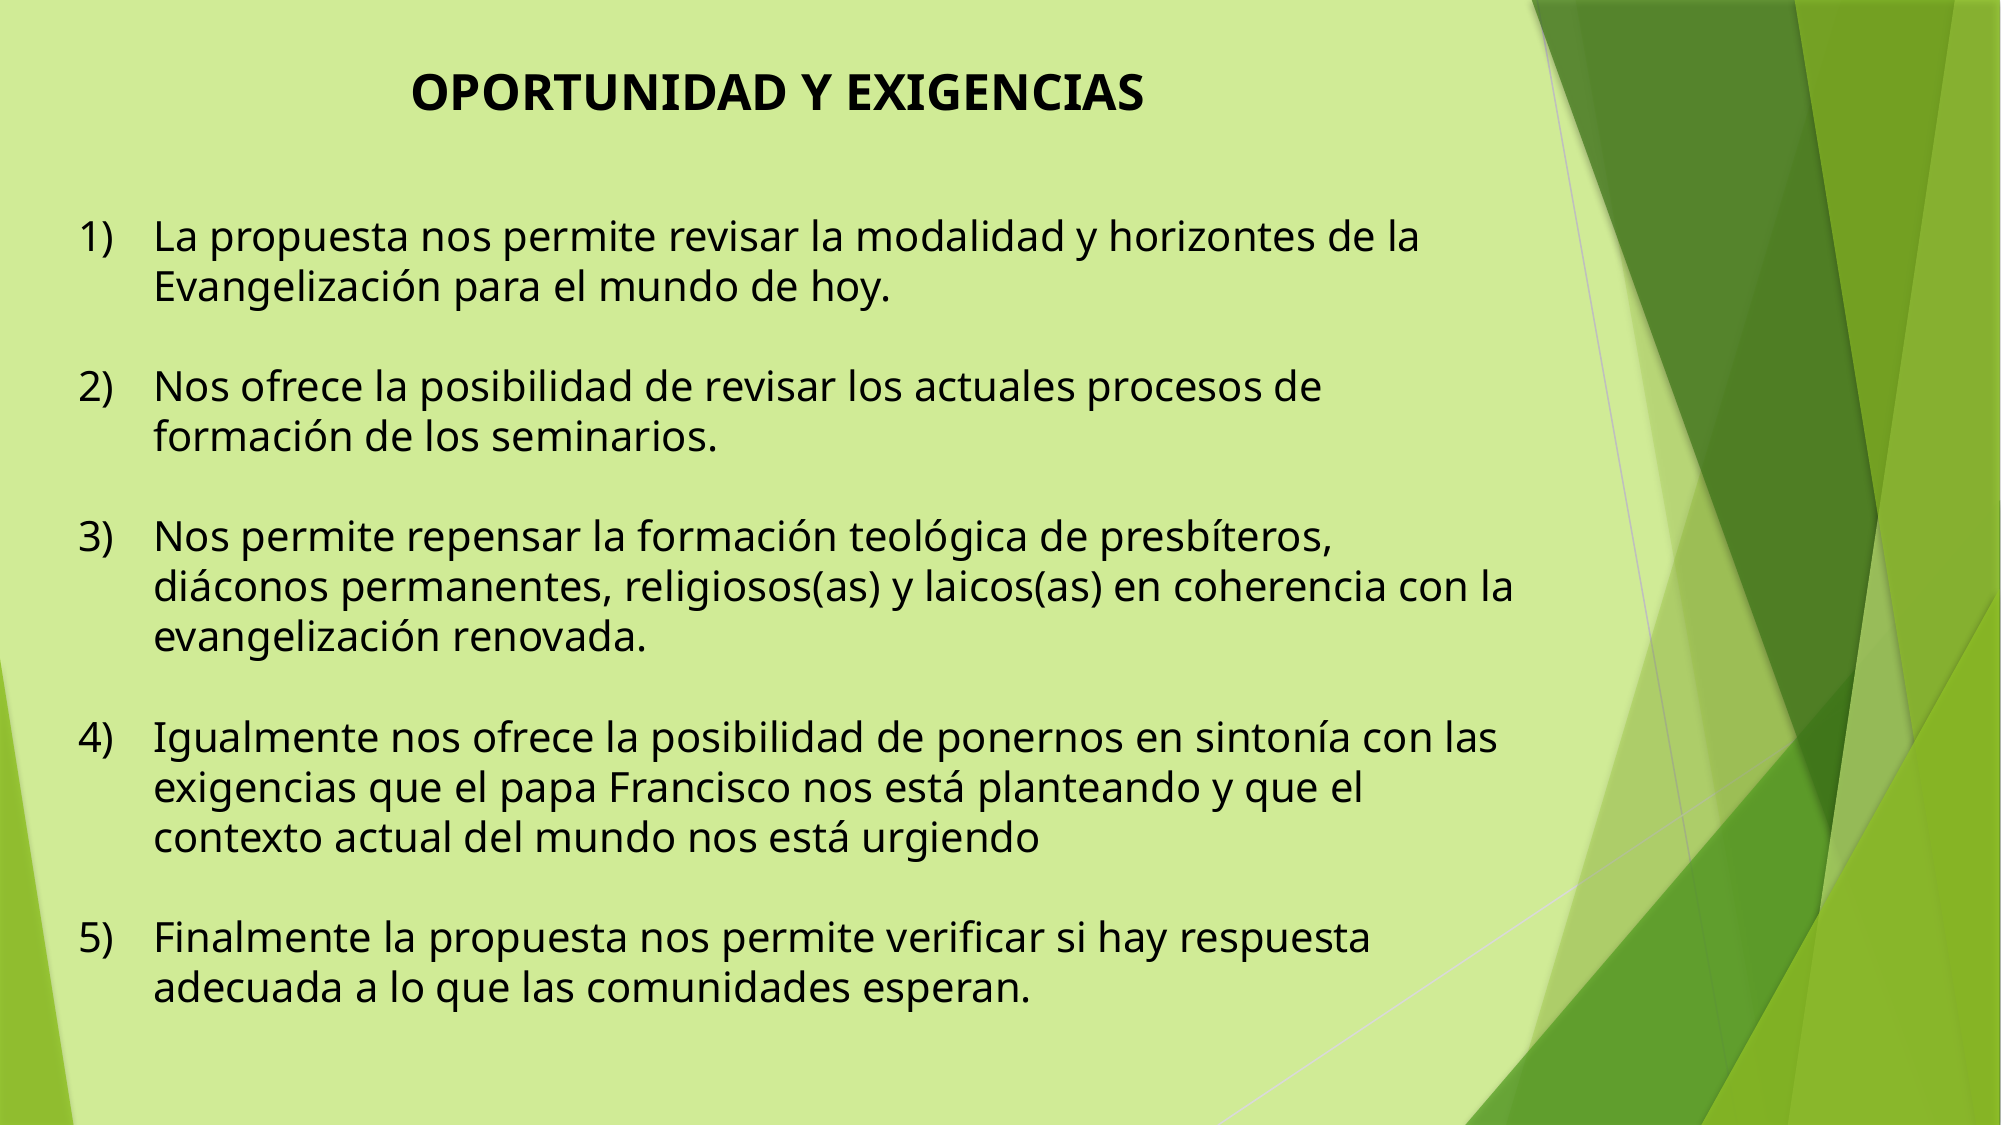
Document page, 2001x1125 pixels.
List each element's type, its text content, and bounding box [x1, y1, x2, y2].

text_box OPORTUNIDAD Y EXIGENCIAS [158, 52, 1397, 128]
text_box La propuesta nos permite revisar la modalidad y horizontes de la Evangelización para el mundo de hoy. Nos ofrece la posibilidad de revisar los actuales procesos de formación de los seminarios. Nos permite repensar la formación teológica de presbíteros, diáconos permanentes, religiosos(as) y laicos(as) en coherencia con la evangelización renovada. Igualmente nos ofrece la posibilidad de ponernos en sintonía con las exigencias que el papa Francisco nos está planteando y que el contexto actual del mundo nos está urgiendo Finalmente la propuesta nos permite verificar si hay respuesta adecuada a lo que las comunidades esperan. [63, 202, 1532, 1018]
